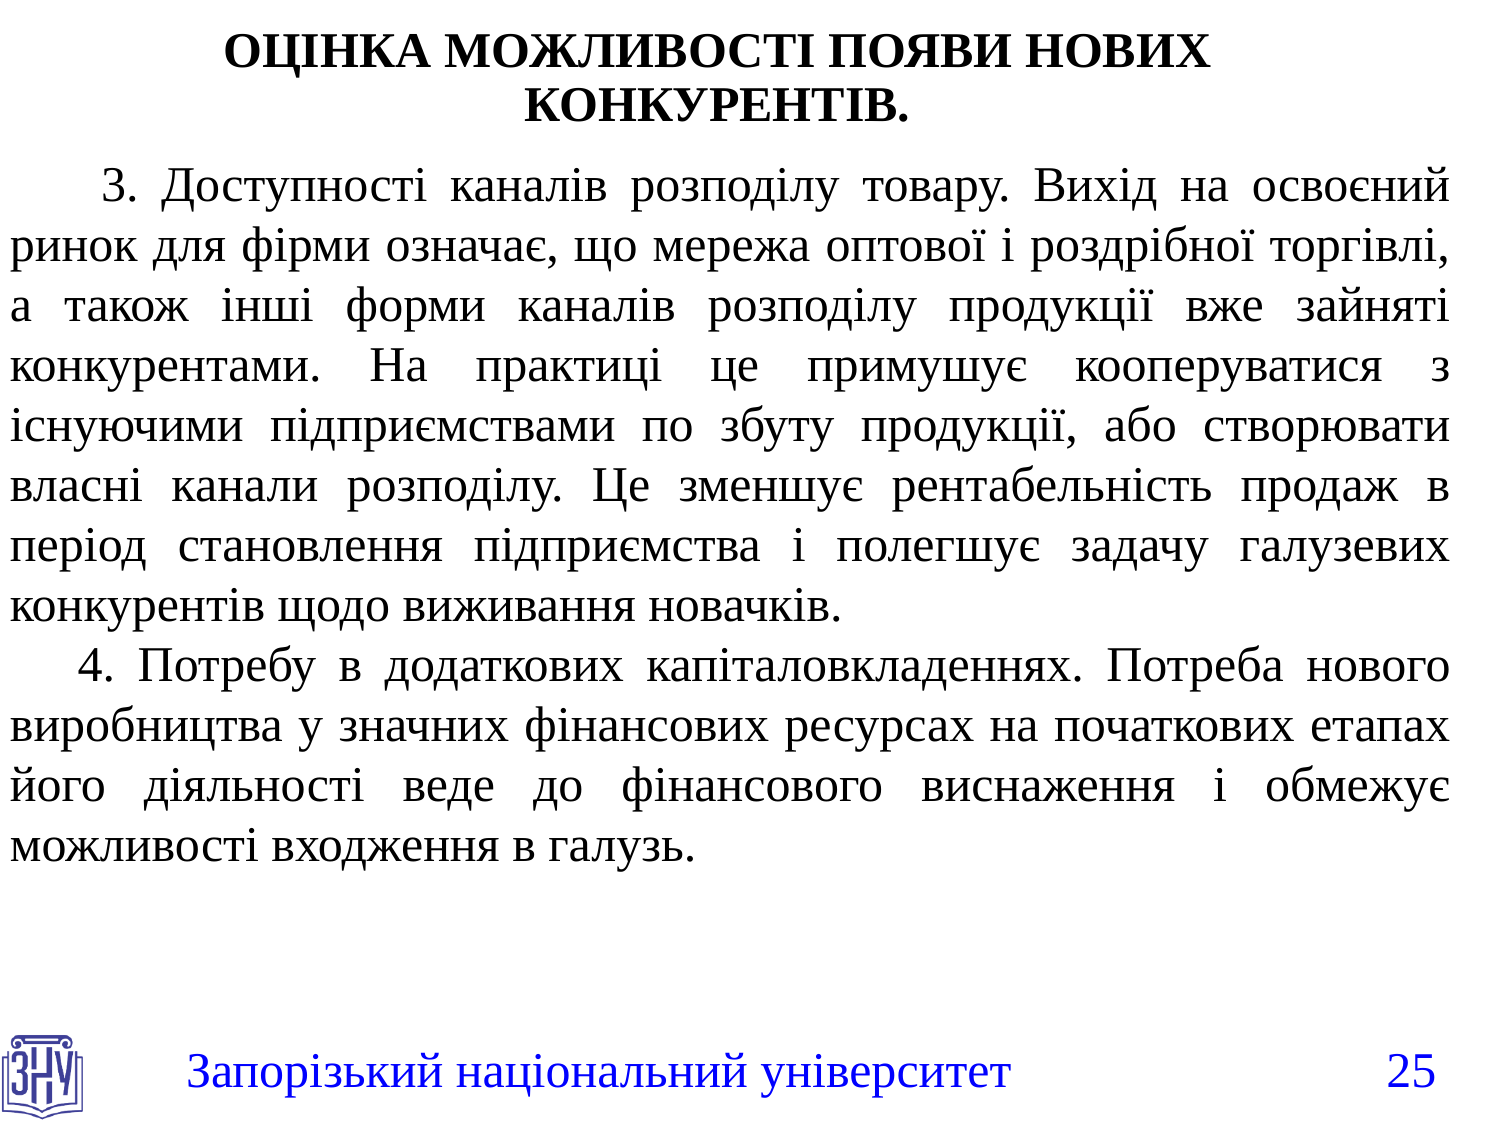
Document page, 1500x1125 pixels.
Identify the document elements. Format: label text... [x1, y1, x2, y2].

text_box 3. Доступності каналів розподілу товару. Вихід на освоєний ринок для фірми означає, що мережа оптової і роздрібної торгівлі, а також інші форми каналів розподілу продукції вже зайняті конкурентами. На практиці це примушує кооперуватися з існуючими підприємствами по збуту продукції, або створювати власні канали розподілу. Це зменшує рентабельність продаж в період становлення підприємства і полегшує задачу галузевих конкурентів щодо виживання новачків. 4. Потребу в додаткових капіталовкладеннях. Потреба нового виробництва у значних фінансових ресурсах на початкових етапах його діяльності веде до фінансового виснаження і обмежує можливості входження в галузь. [0, 143, 1466, 879]
list ОЦІНКА МОЖЛИВОСТІ ПОЯВИ НОВИХ КОНКУРЕНТІВ. [88, 30, 1347, 126]
picture [0, 1028, 89, 1124]
text_box Запорізький національний університет 25 [171, 1030, 1471, 1106]
